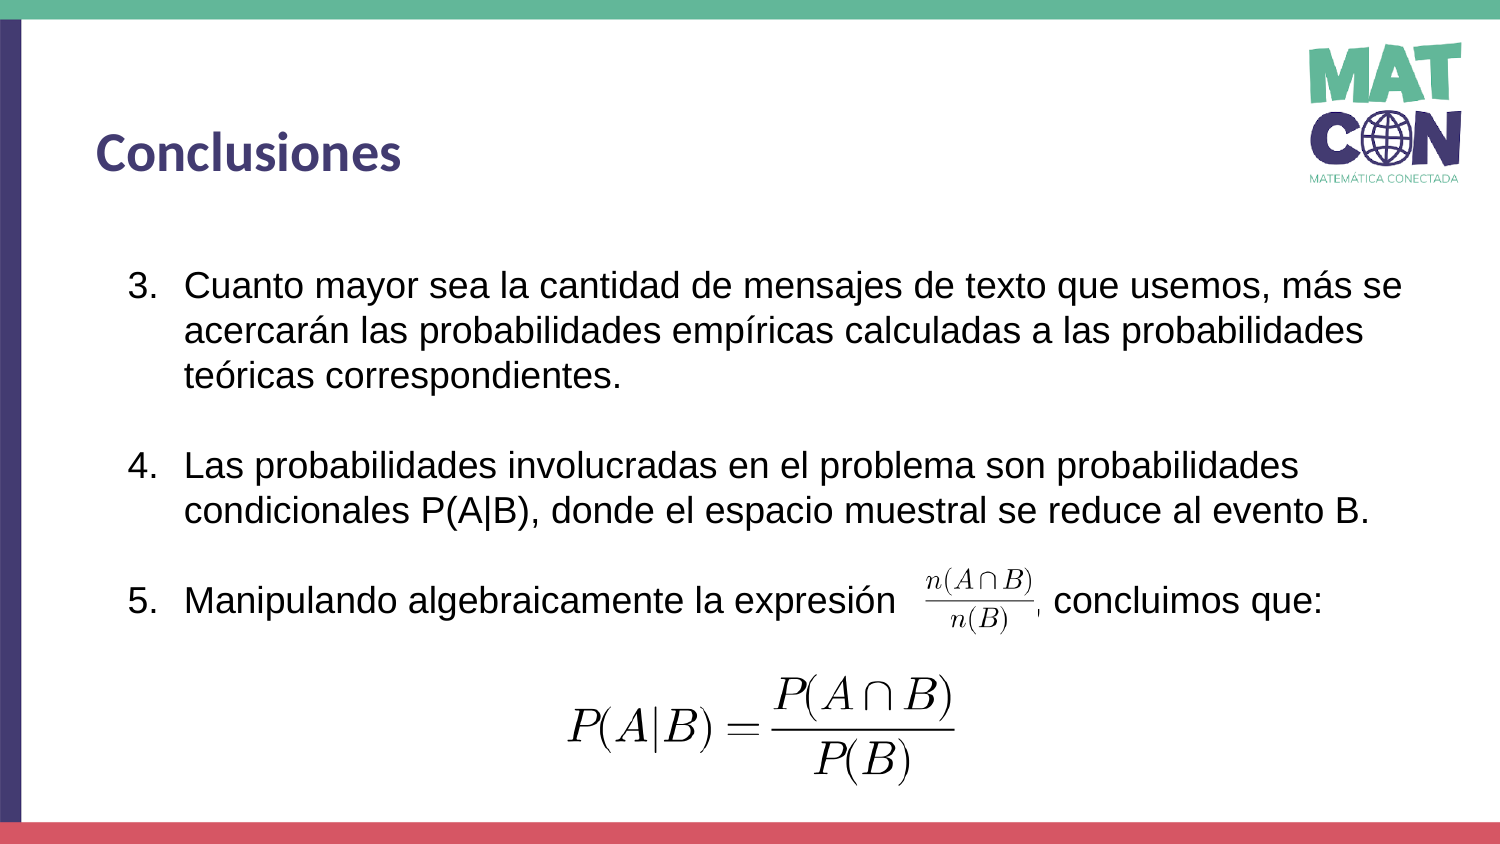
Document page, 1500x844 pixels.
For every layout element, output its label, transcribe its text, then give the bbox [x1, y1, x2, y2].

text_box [97, 255, 1428, 788]
text_box Conclusiones [85, 109, 1246, 188]
picture [0, 0, 1500, 844]
